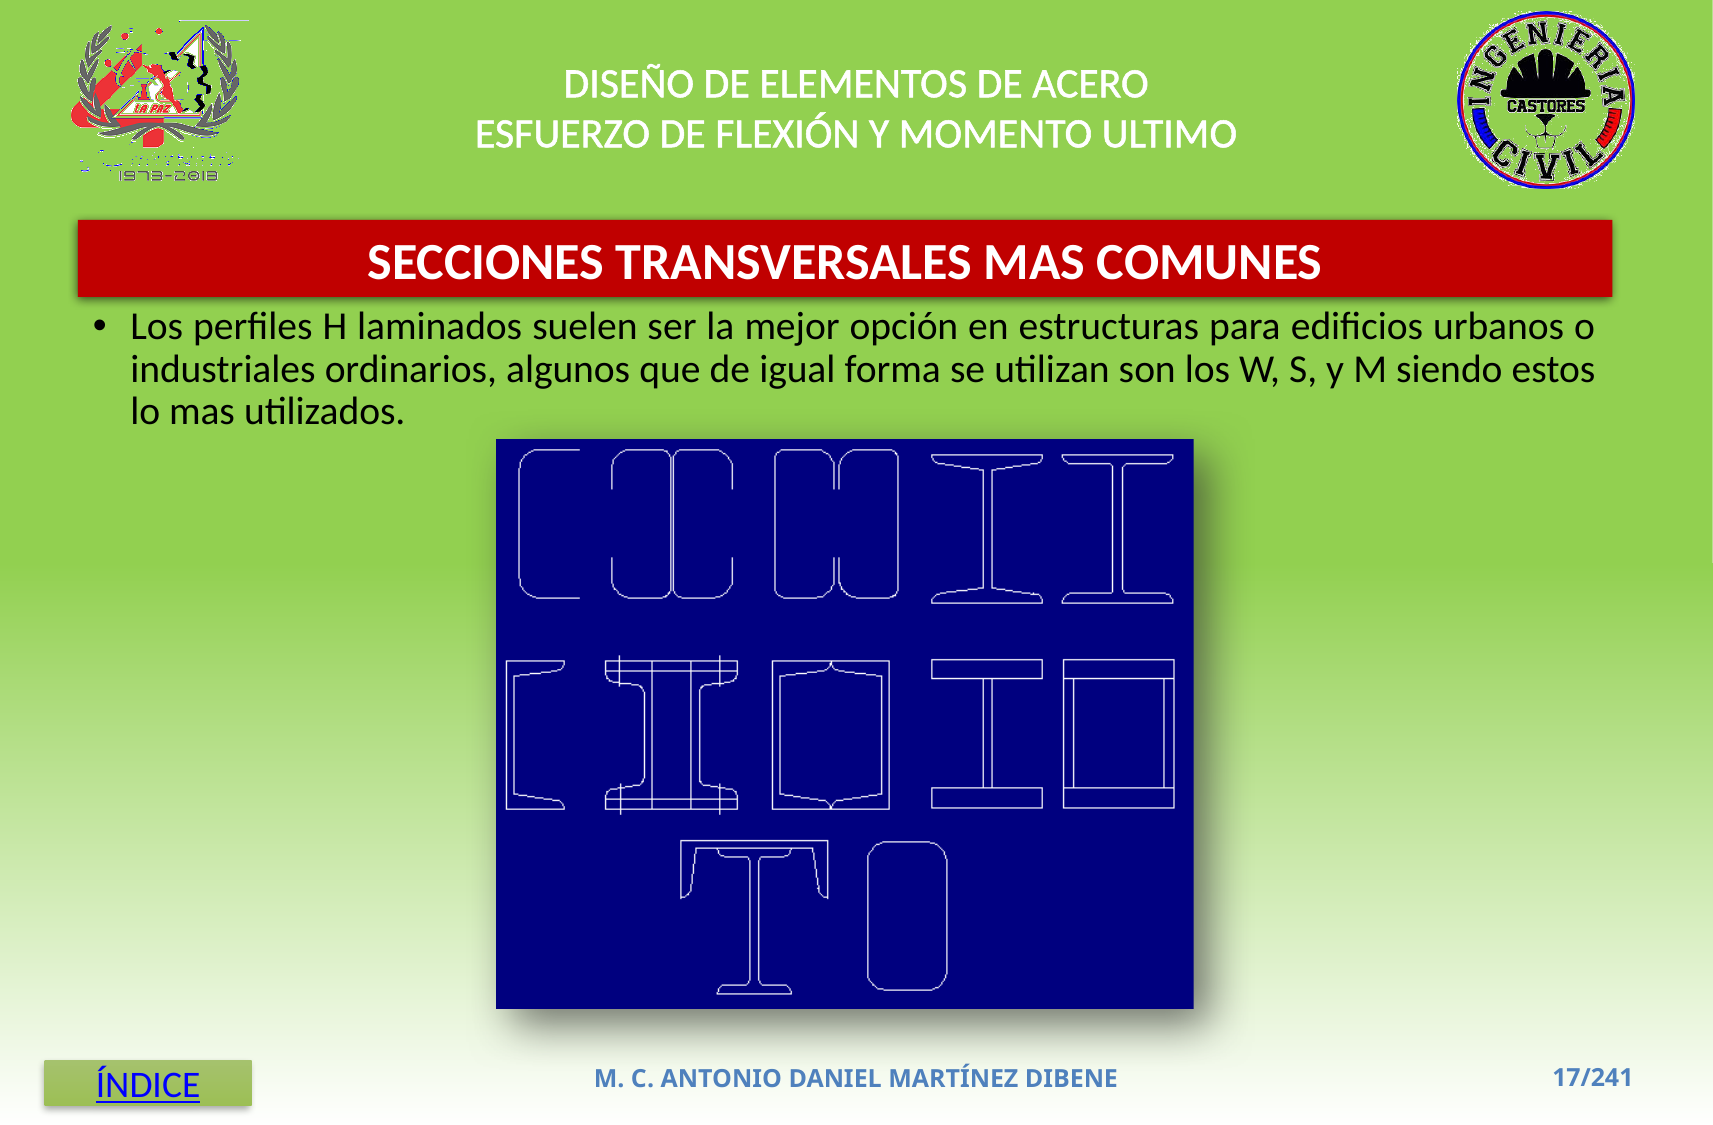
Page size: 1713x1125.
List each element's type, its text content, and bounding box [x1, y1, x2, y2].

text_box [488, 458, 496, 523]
text_box M. C. ANTONIO DANIEL MARTÍNEZ DIBENE [0, 1048, 1713, 1106]
text_box DISEÑO DE ELEMENTOS DE ACERO ESFUERZO DE FLEXIÓN Y MOMENTO ULTIMO [283, 48, 1430, 163]
picture [496, 439, 1194, 1009]
picture [64, 11, 256, 189]
text_box SECCIONES TRANSVERSALES MAS COMUNES [77, 219, 1613, 297]
text_box Los perfiles H laminados suelen ser la mejor opción en estructuras para edificios urbanos o industriales ordinarios, algunos que de igual forma se utilizan son los W, S, y M siendo estos lo mas utilizados. [77, 298, 1613, 523]
picture [1457, 11, 1635, 189]
text_box ÍNDICE [44, 1060, 252, 1106]
text_box Esfuerzos normales y tangenciales en un tramo de viga plastificado parcialmente. [515, 431, 1234, 523]
